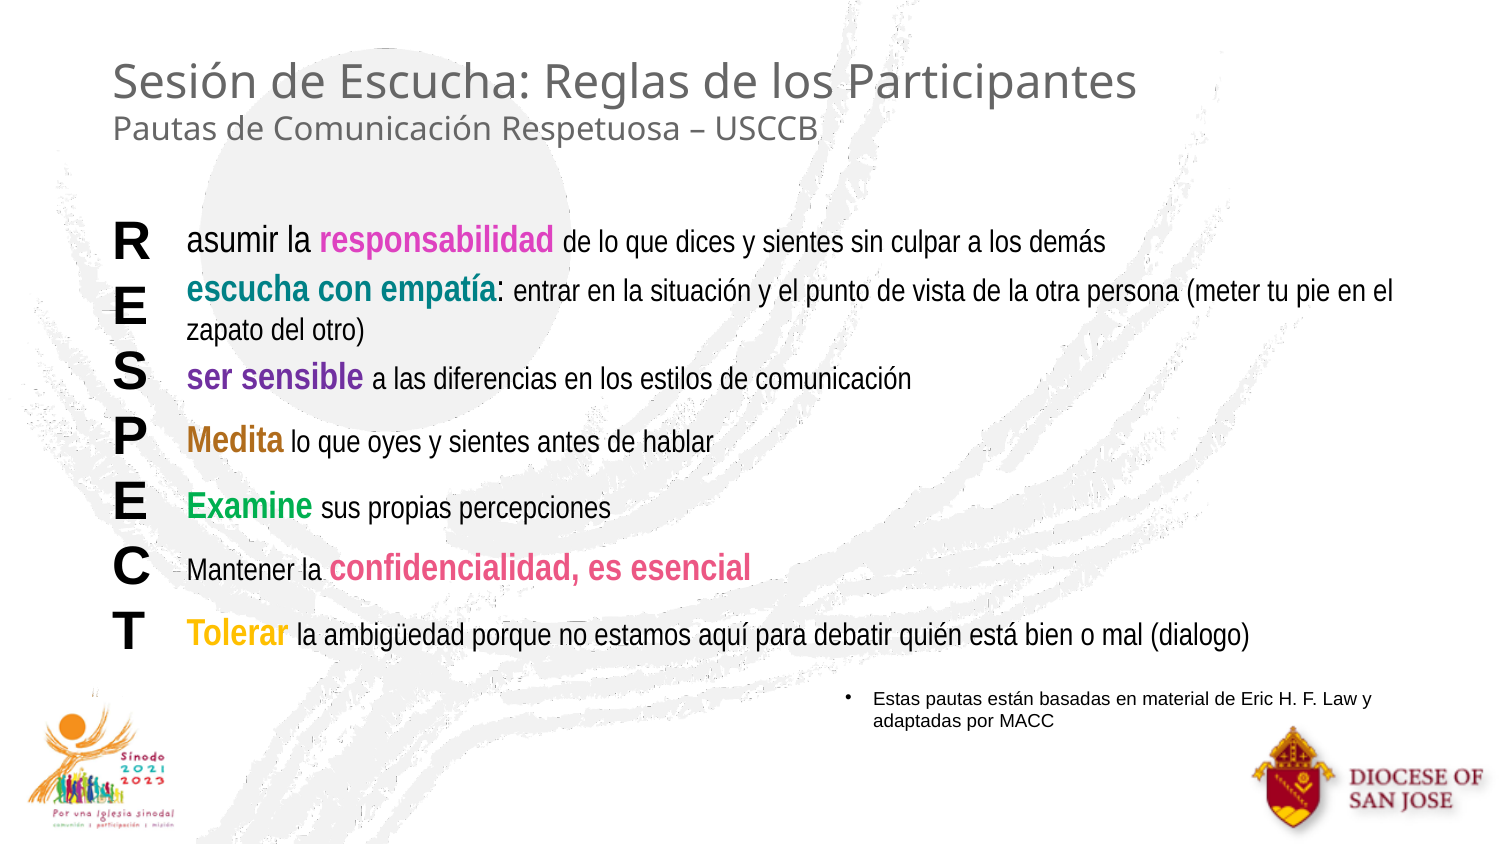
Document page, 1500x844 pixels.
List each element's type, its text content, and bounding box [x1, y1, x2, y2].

text_box Estas pautas están basadas en material de Eric H. F. Law y adaptadas por MACC [830, 678, 1457, 739]
subtitle Sesión de Escucha: Reglas de los Participantes Pautas de Comunicación Respetuosa – USCCB [72, 36, 1236, 163]
text_box R E S P E C T [97, 197, 184, 696]
text_box asumir la responsabilidad de lo que dices y sientes sin culpar a los demás escucha con empatía: entrar en la situación y el punto de vista de la otra persona (meter tu pie en el zapato del otro) ser sensible a las diferencias en los estilos de comunicación Medita lo que oyes y sientes antes de hablar Examine sus propias percepciones Mantener la confidencialidad, es esencial Tolerar la ambigüedad porque no estamos aquí para debatir quién está bien o mal (dialogo) [184, 208, 1489, 660]
picture [0, 0, 1500, 844]
